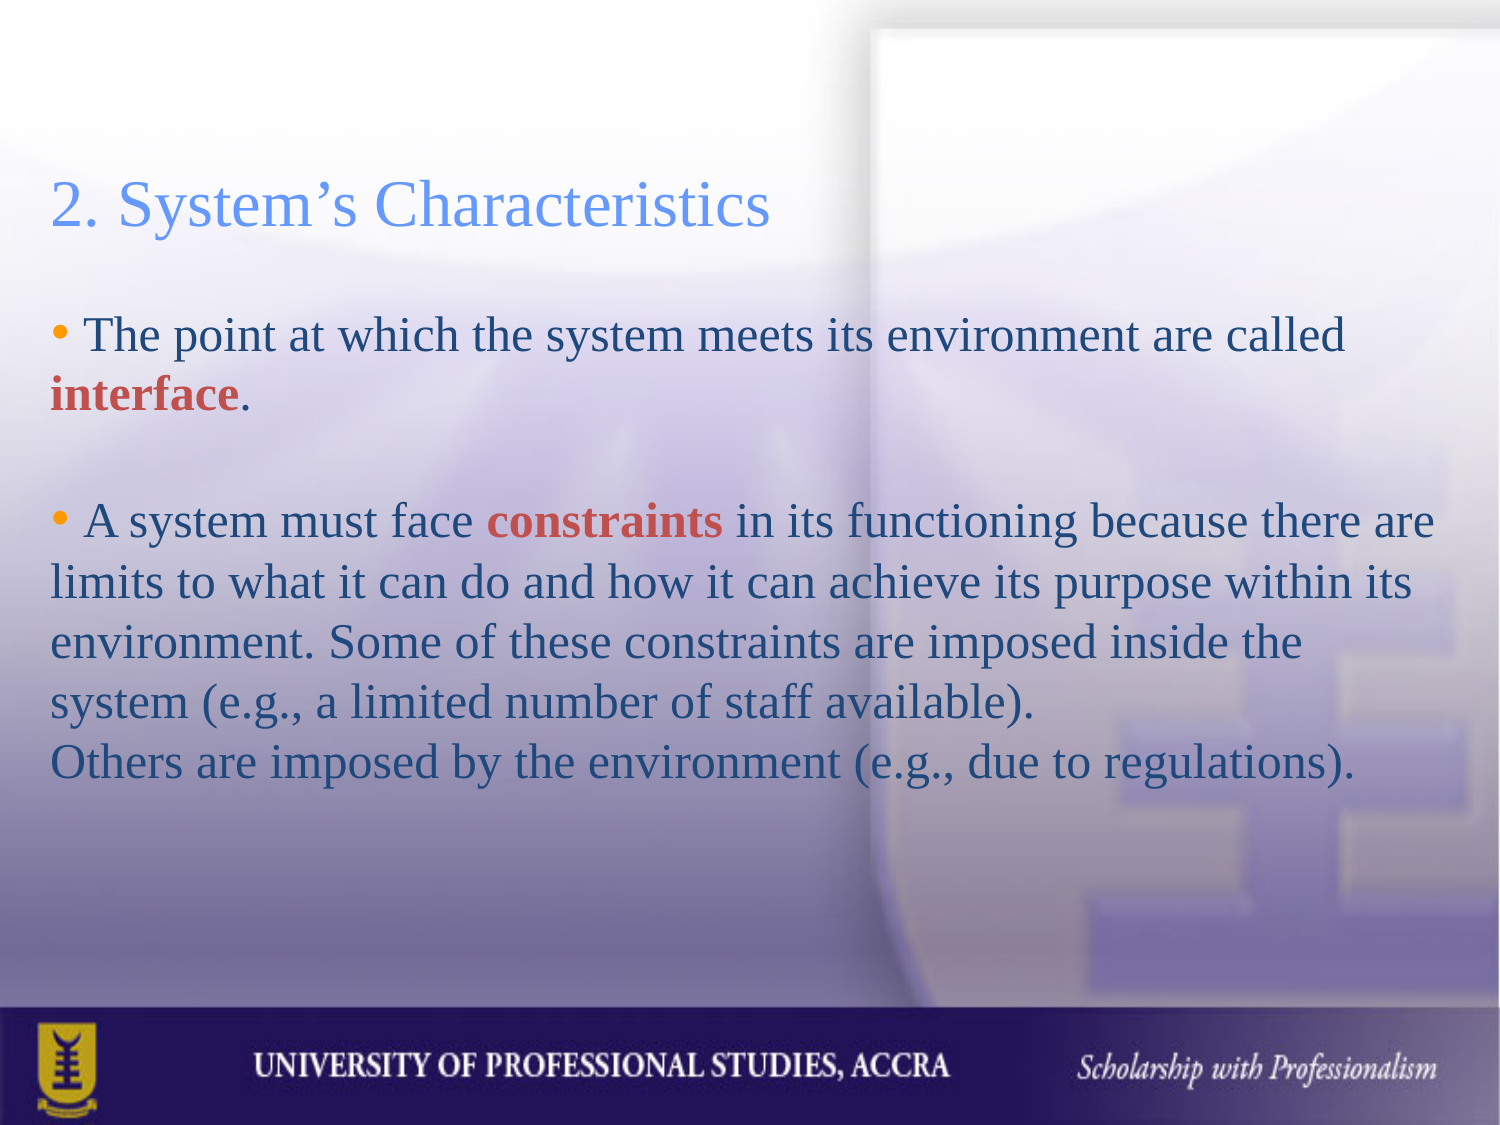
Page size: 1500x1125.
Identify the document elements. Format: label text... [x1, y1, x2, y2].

text_box 2. System’s Characteristics • The point at which the system meets its environment are called interface. • A system must face constraints in its functioning because there are limits to what it can do and how it can achieve its purpose within its environment. Some of these constraints are imposed inside the system (e.g., a limited number of staff available). Others are imposed by the environment (e.g., due to regulations). [35, 78, 1459, 911]
picture [0, 0, 1500, 1125]
